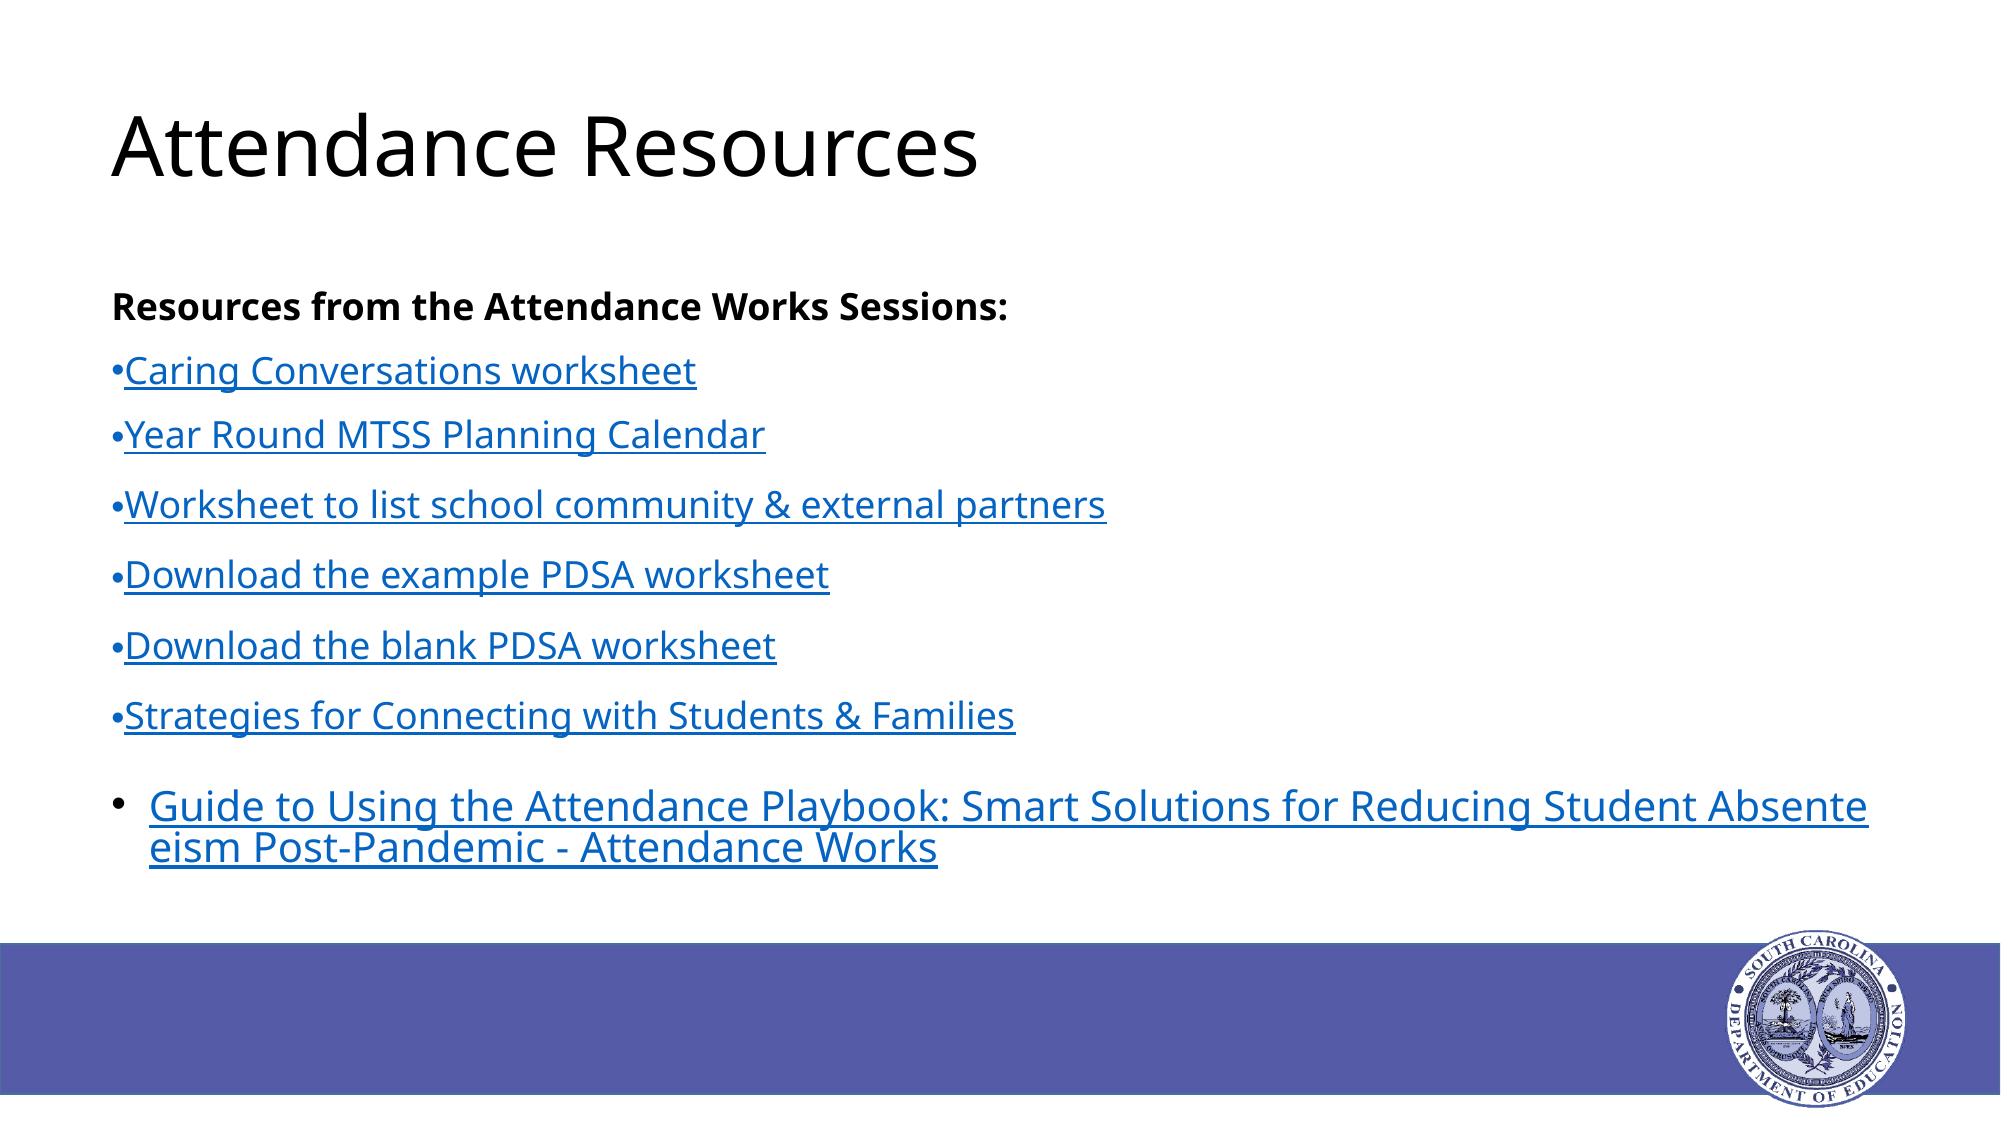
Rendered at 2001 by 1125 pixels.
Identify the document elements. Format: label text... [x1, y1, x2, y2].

picture [1723, 928, 1907, 1109]
title Attendance Resources [96, 59, 1897, 240]
list Resources from the Attendance Works Sessions: Caring Conversations worksheet Year Round MTSS Planning Calendar Worksheet to list school community & external partners Download the example PDSA worksheet Download the blank PDSA worksheet Strategies for Connecting with Students & Families Guide to Using the Attendance Playbook: Smart Solutions for Reducing Student Absenteeism Post-Pandemic - Attendance Works [96, 273, 1897, 926]
